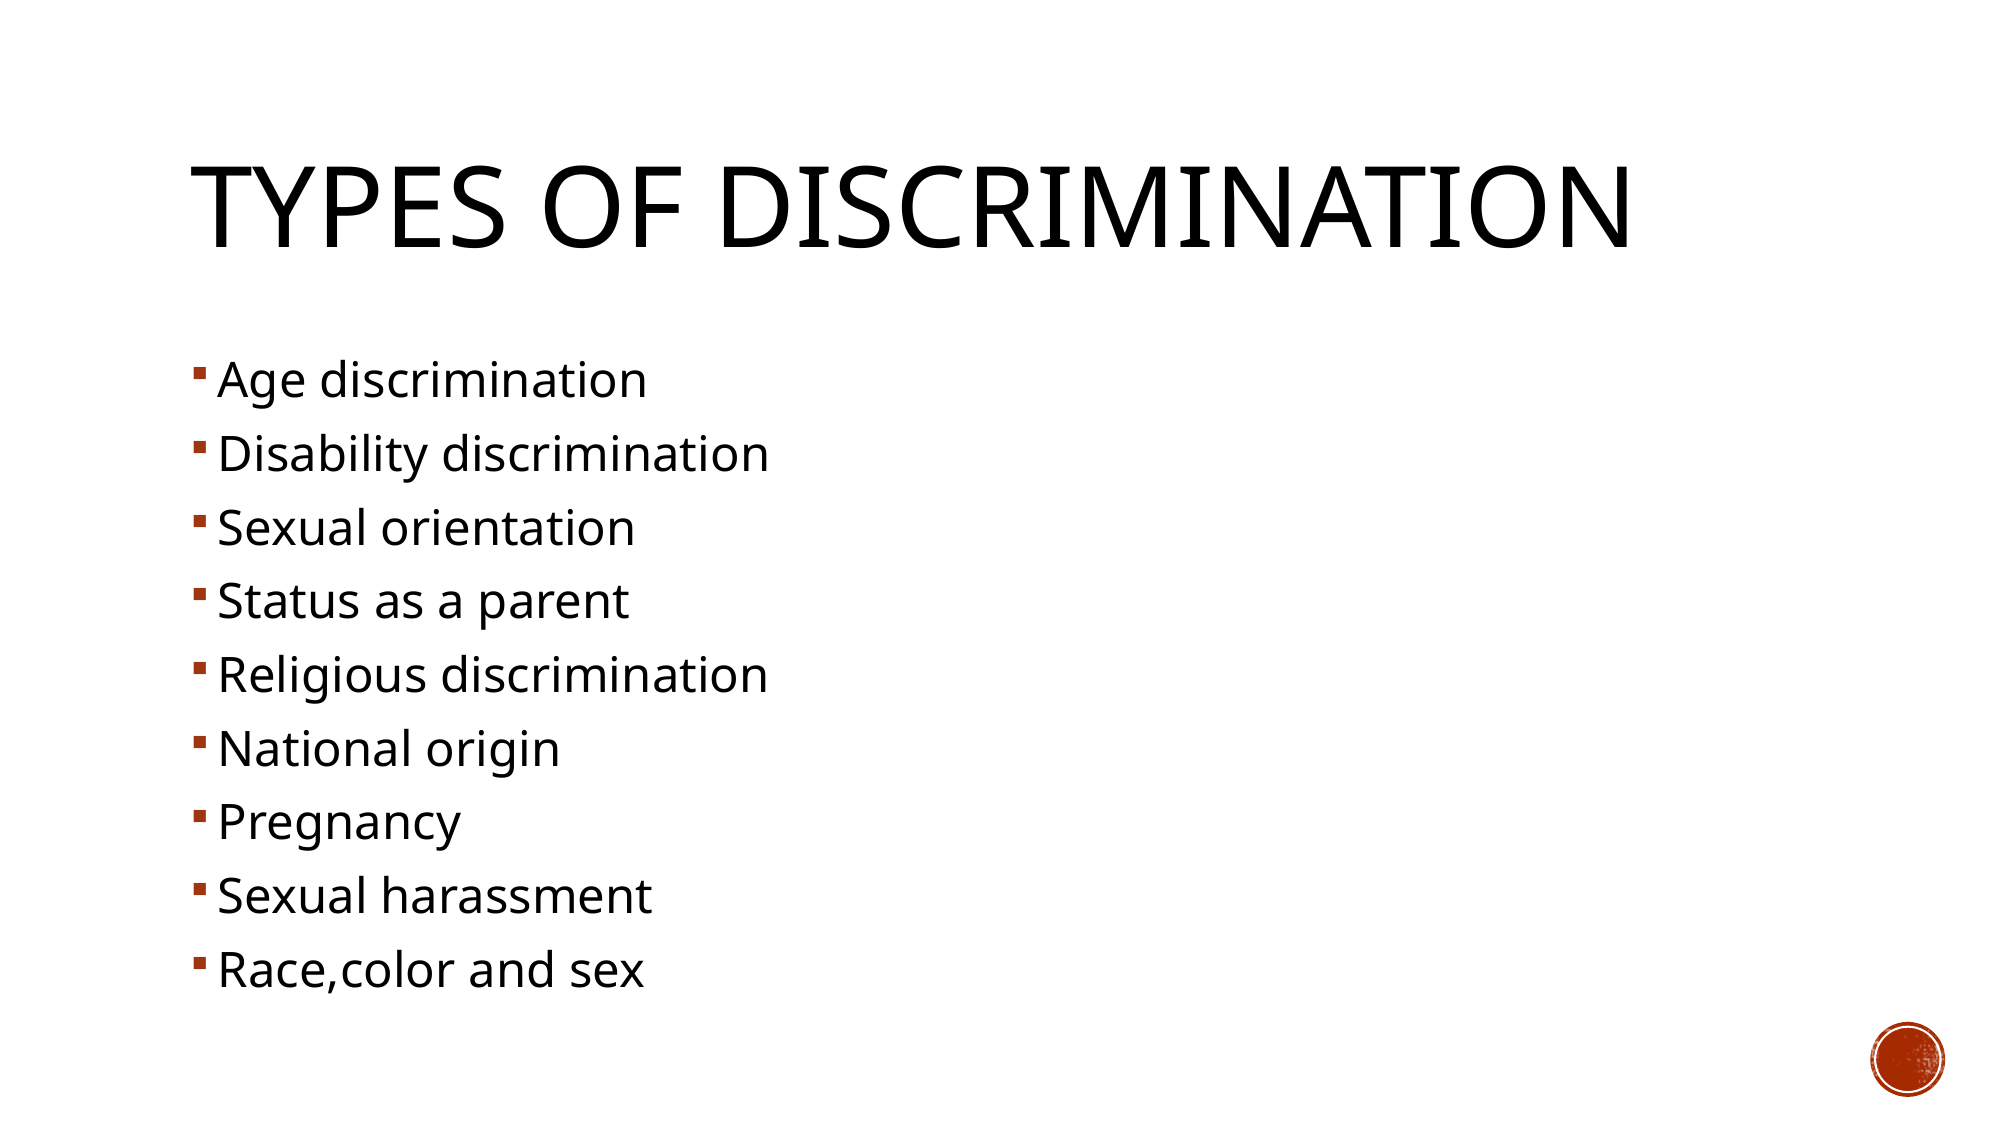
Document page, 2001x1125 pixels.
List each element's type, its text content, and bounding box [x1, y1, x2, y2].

list Age discrimination Disability discrimination Sexual orientation Status as a parent Religious discrimination National origin Pregnancy Sexual harassment Race,color and sex [175, 348, 1826, 1013]
title Types of discrimination [175, 79, 1826, 344]
